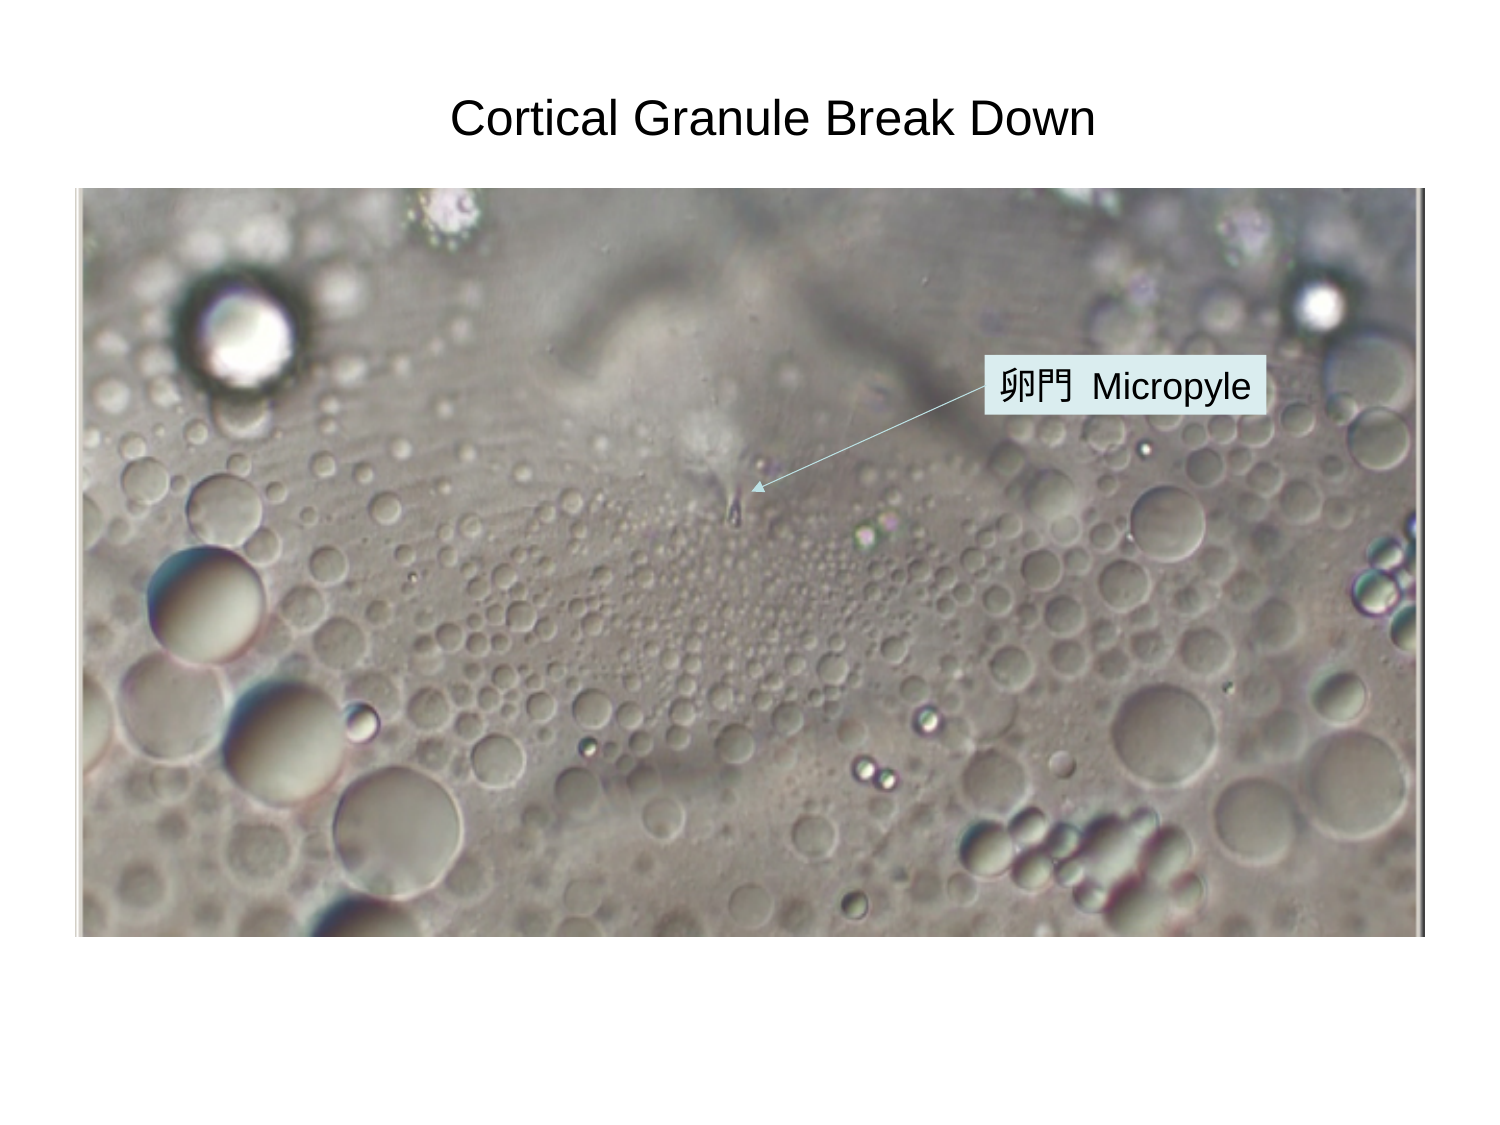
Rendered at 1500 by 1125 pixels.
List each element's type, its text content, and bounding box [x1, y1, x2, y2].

picture [74, 188, 1425, 937]
text_box Cortical Granule Break Down [435, 78, 1112, 153]
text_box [751, 355, 1265, 492]
